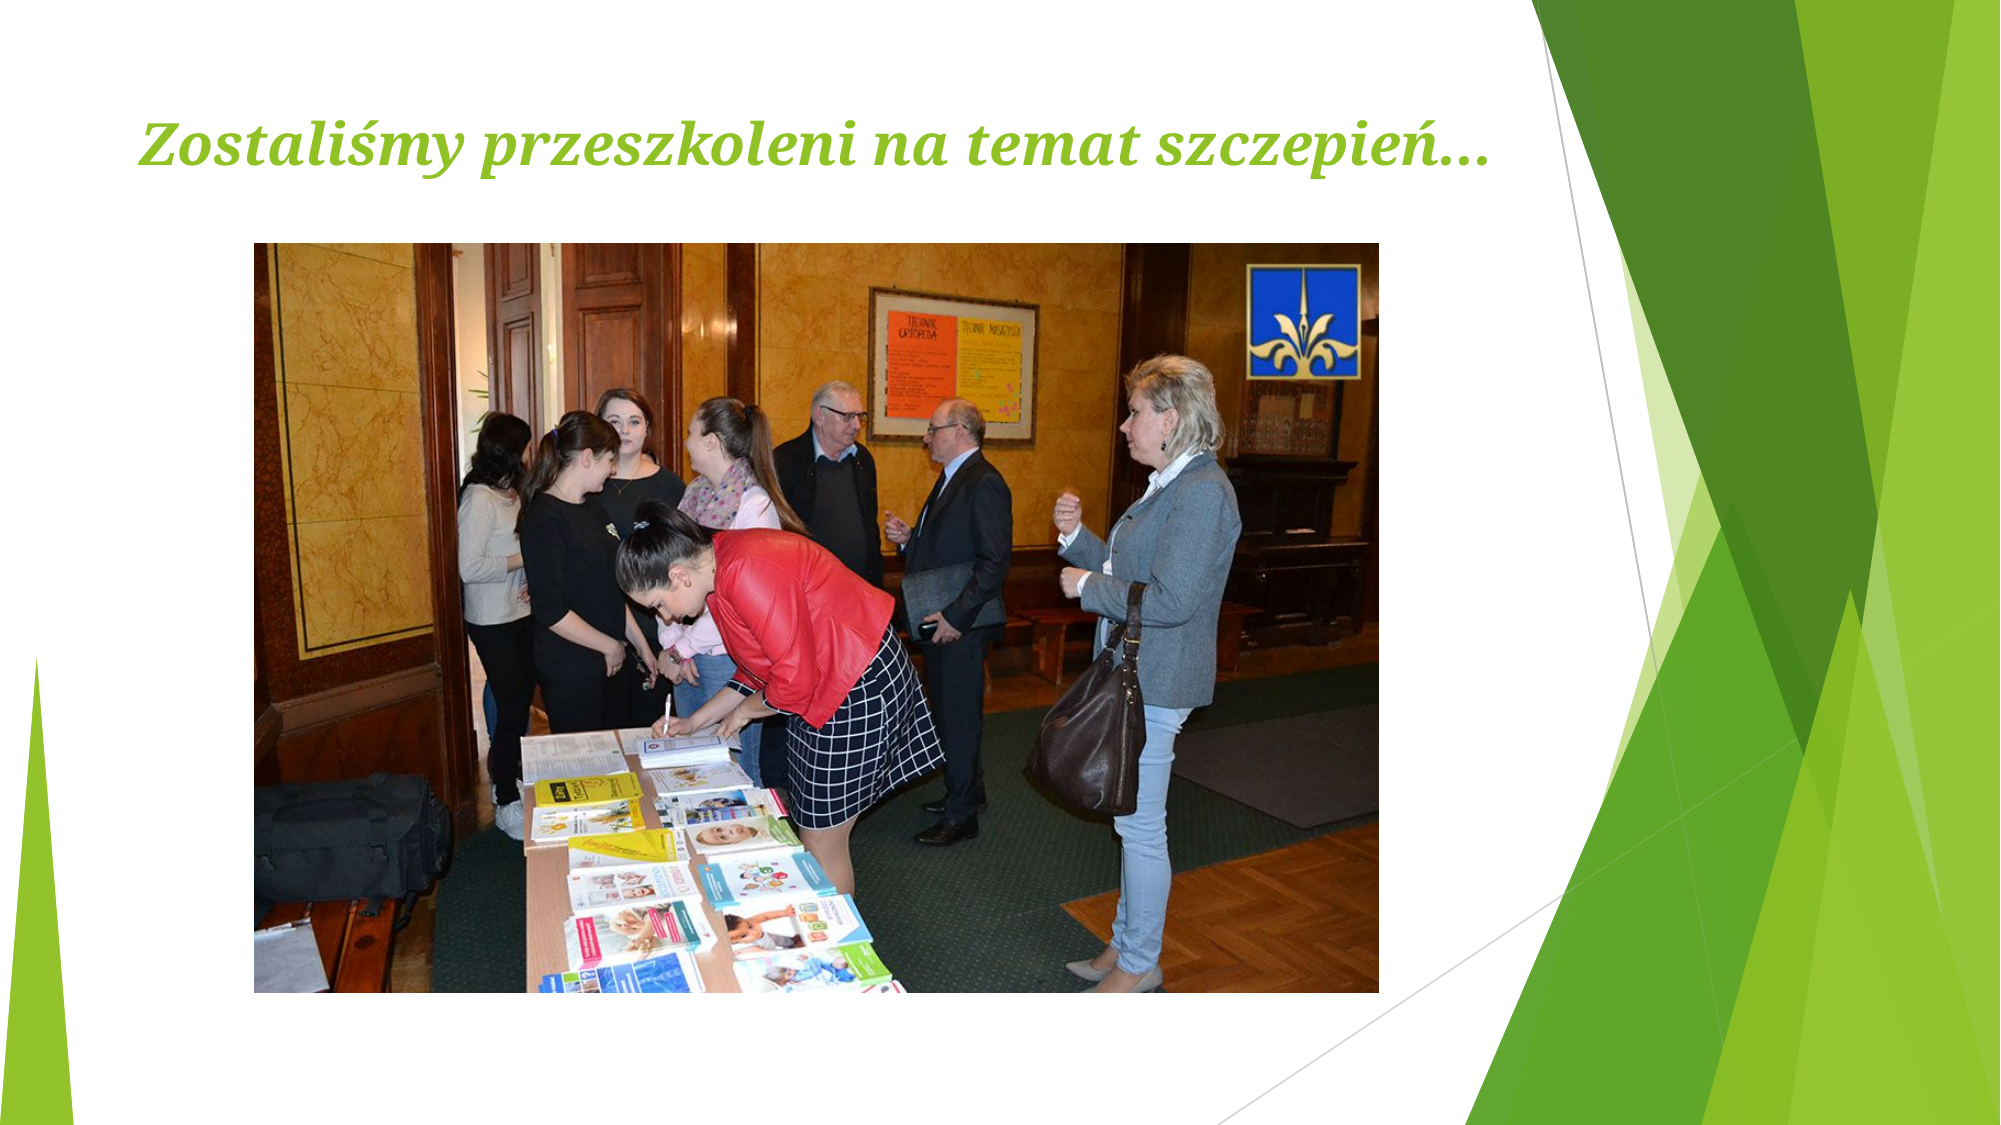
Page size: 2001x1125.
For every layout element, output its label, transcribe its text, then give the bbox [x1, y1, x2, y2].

picture [254, 243, 1379, 993]
title Zostaliśmy przeszkoleni na temat szczepień... [111, 99, 1522, 317]
